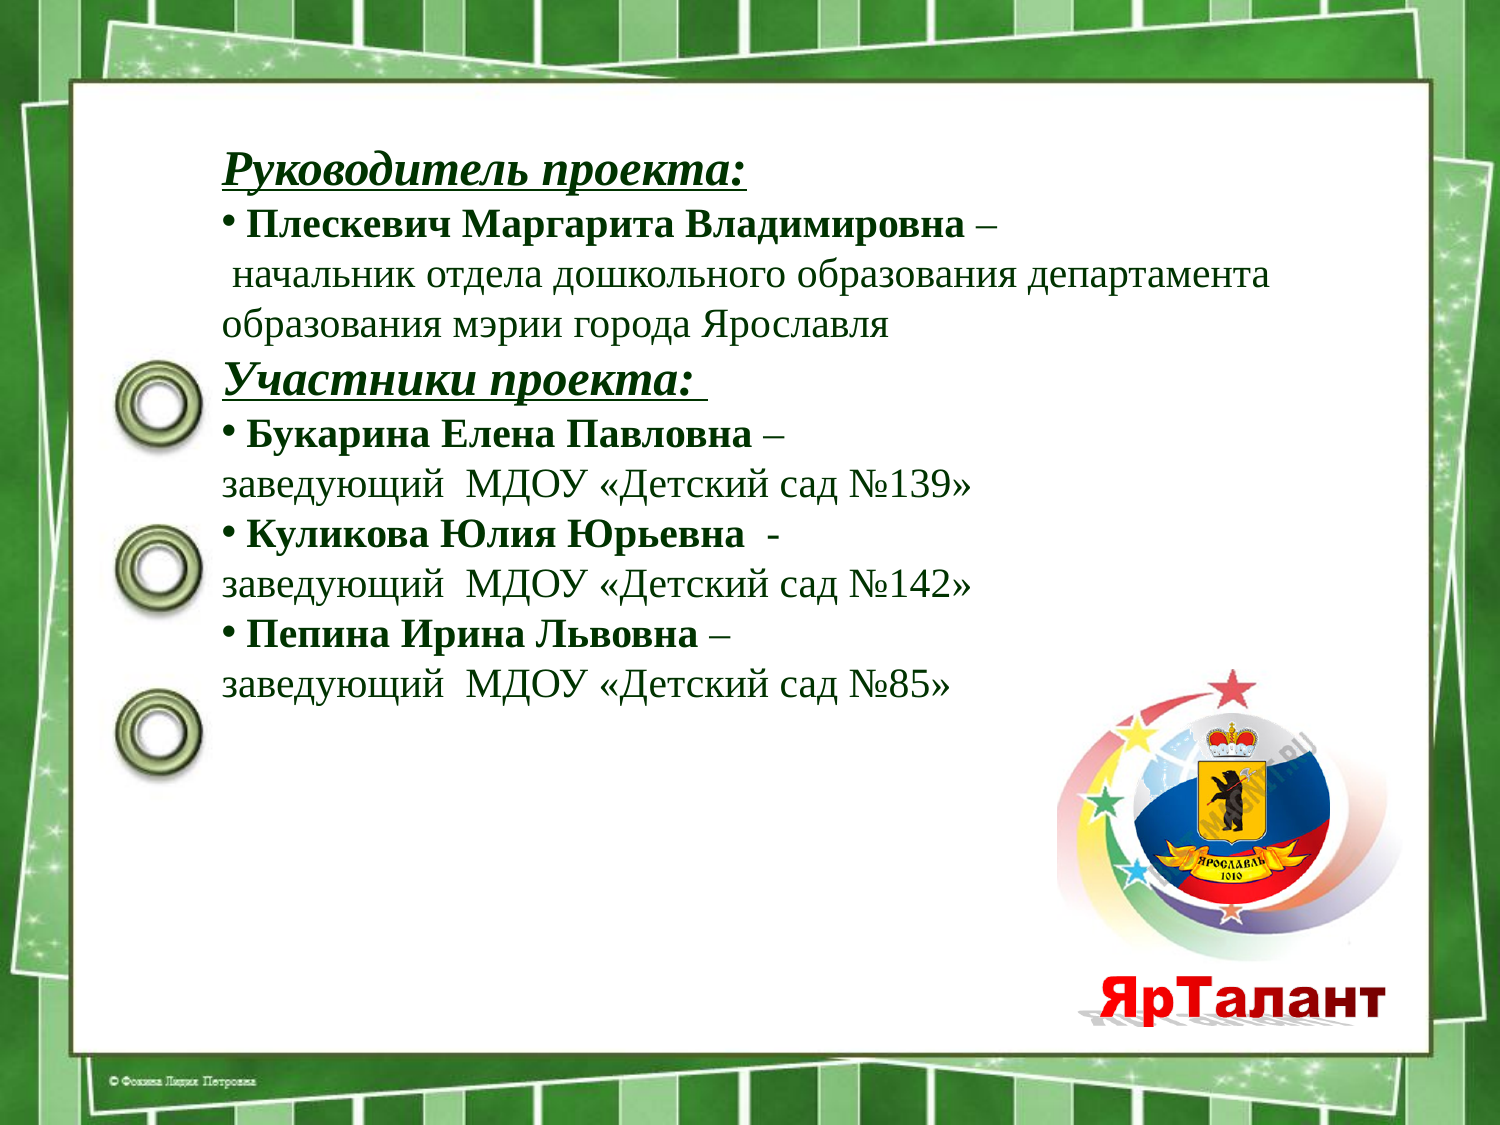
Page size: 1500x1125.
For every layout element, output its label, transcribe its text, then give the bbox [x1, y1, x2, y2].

text_box Руководитель проекта: Плескевич Маргарита Владимировна – начальник отдела дошкольного образования департамента образования мэрии города Ярославля Участники проекта: Букарина Елена Павловна – заведующий МДОУ «Детский сад №139» Куликова Юлия Юрьевна - заведующий МДОУ «Детский сад №142» Пепина Ирина Львовна – заведующий МДОУ «Детский сад №85» [206, 128, 1353, 714]
picture [0, 0, 1500, 1125]
